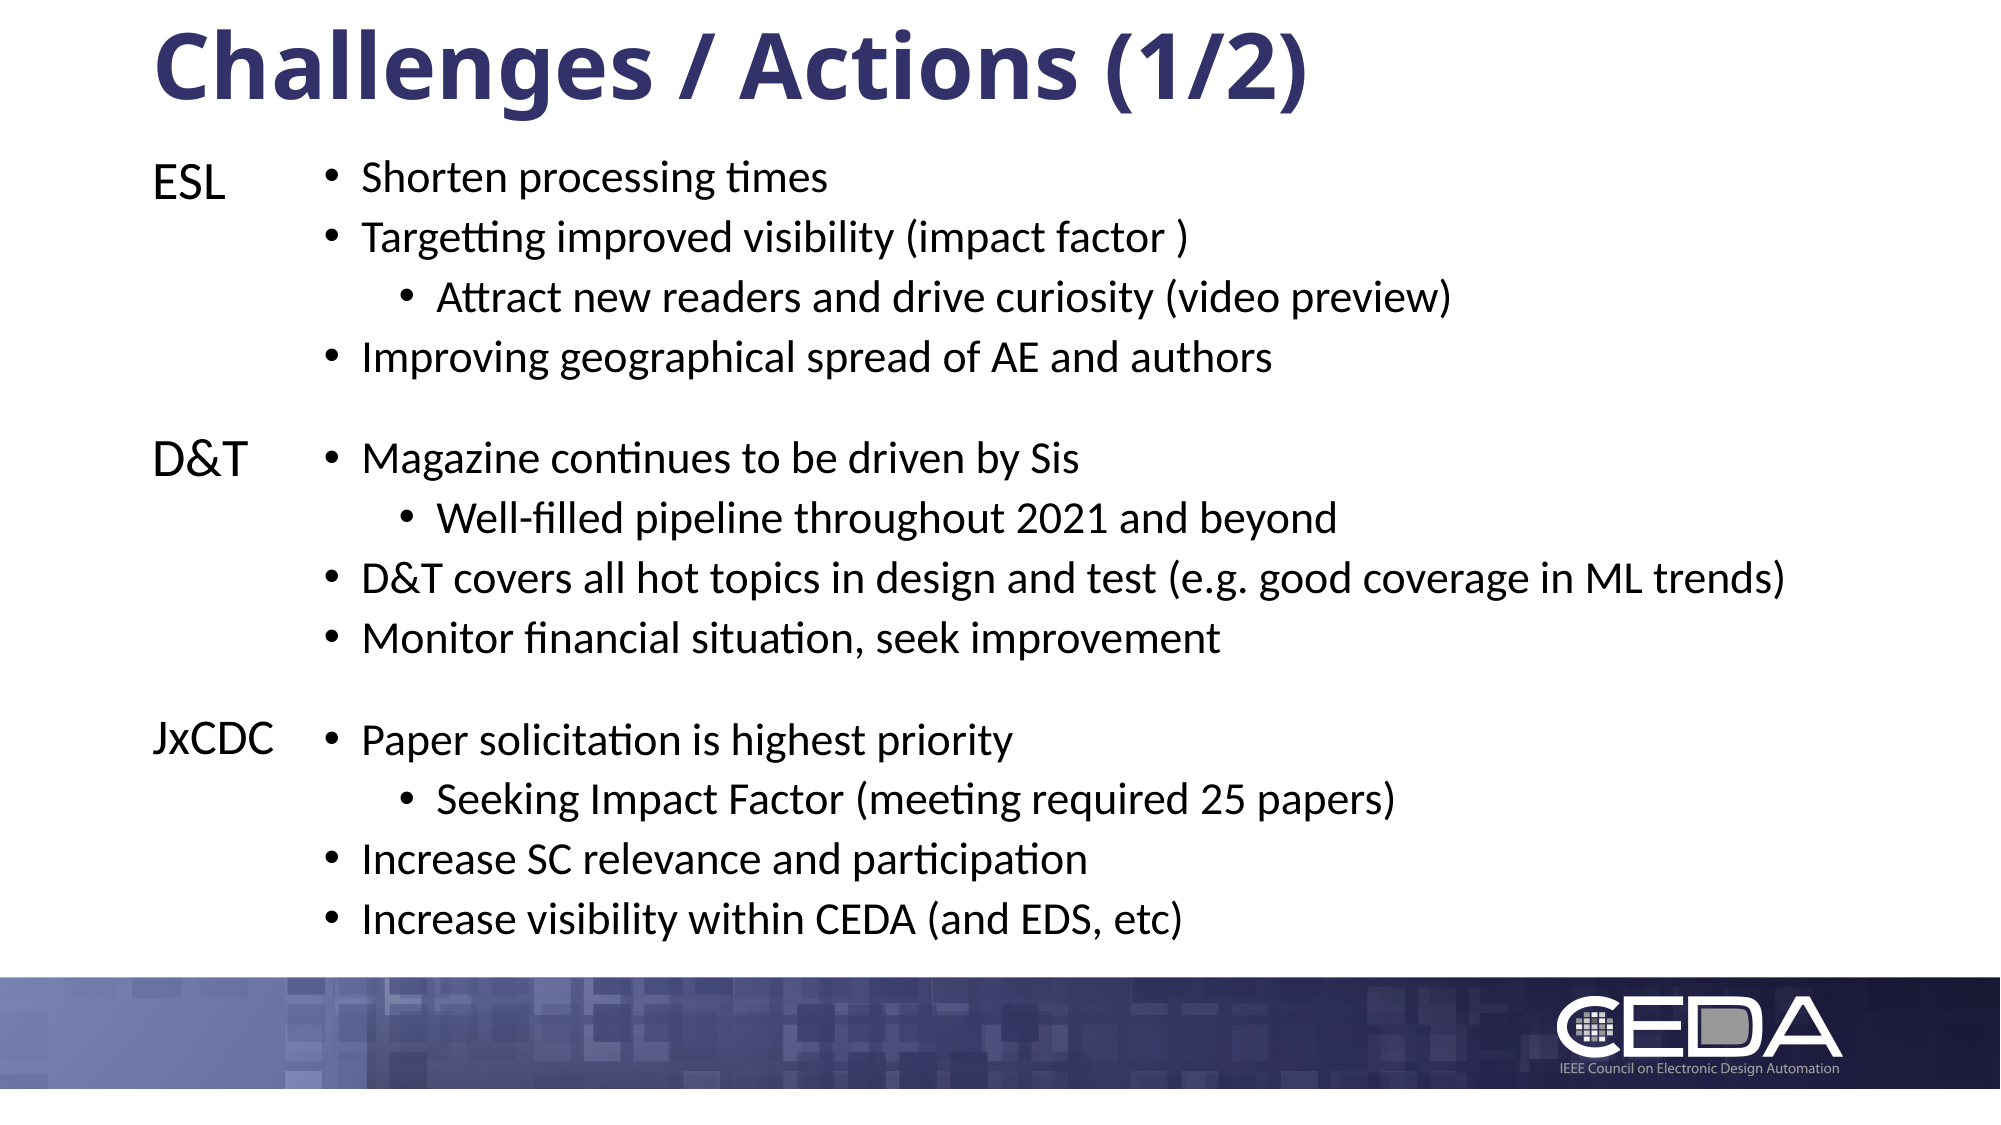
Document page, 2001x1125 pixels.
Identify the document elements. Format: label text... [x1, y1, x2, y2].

text_box Shorten processing times Targetting improved visibility (impact factor ) Attract new readers and drive curiosity (video preview) Improving geographical spread of AE and authors Magazine continues to be driven by Sis Well-filled pipeline throughout 2021 and beyond D&T covers all hot topics in design and test (e.g. good coverage in ML trends) Monitor financial situation, seek improvement Paper solicitation is highest priority Seeking Impact Factor (meeting required 25 papers) Increase SC relevance and participation Increase visibility within CEDA (and EDS, etc) [233, 145, 1890, 1027]
list ESL D&T JxCDC [137, 179, 233, 1027]
text_box Challenges / Actions (1/2) [137, 0, 1863, 179]
picture [0, 0, 2000, 1125]
